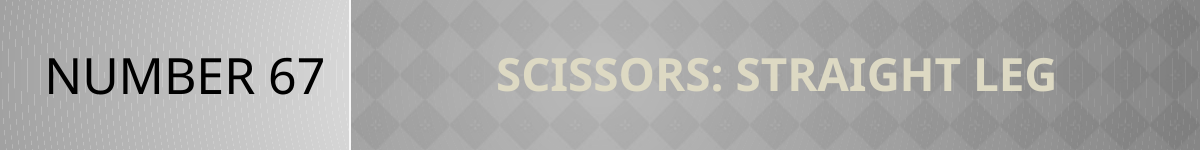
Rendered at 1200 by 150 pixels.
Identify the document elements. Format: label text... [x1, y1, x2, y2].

title Scissors: straight leg [441, 37, 1112, 101]
text_box NUMBER 67 [29, 37, 341, 113]
